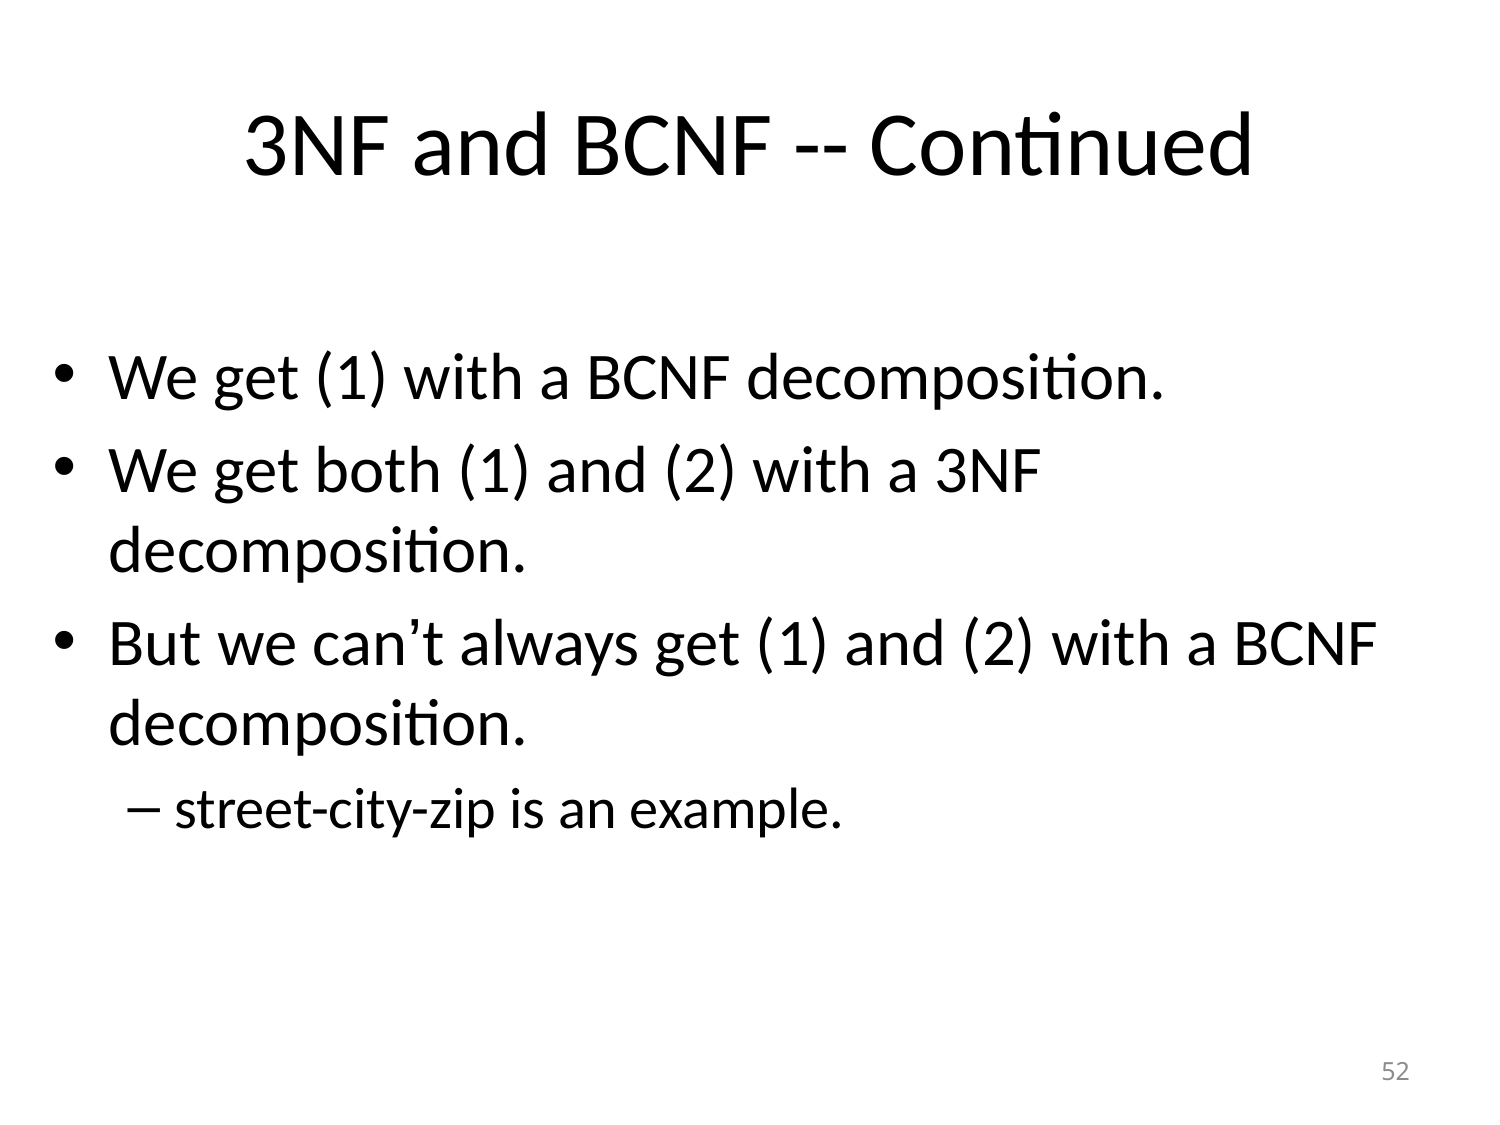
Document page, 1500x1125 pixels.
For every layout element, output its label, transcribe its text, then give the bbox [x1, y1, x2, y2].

title 3NF and BCNF -- Continued [75, 45, 1425, 233]
slide_number 52 [1074, 1042, 1425, 1103]
list We get (1) with a BCNF decomposition. We get both (1) and (2) with a 3NF decomposition. But we can’t always get (1) and (2) with a BCNF decomposition. street-city-zip is an example. [37, 324, 1450, 1000]
